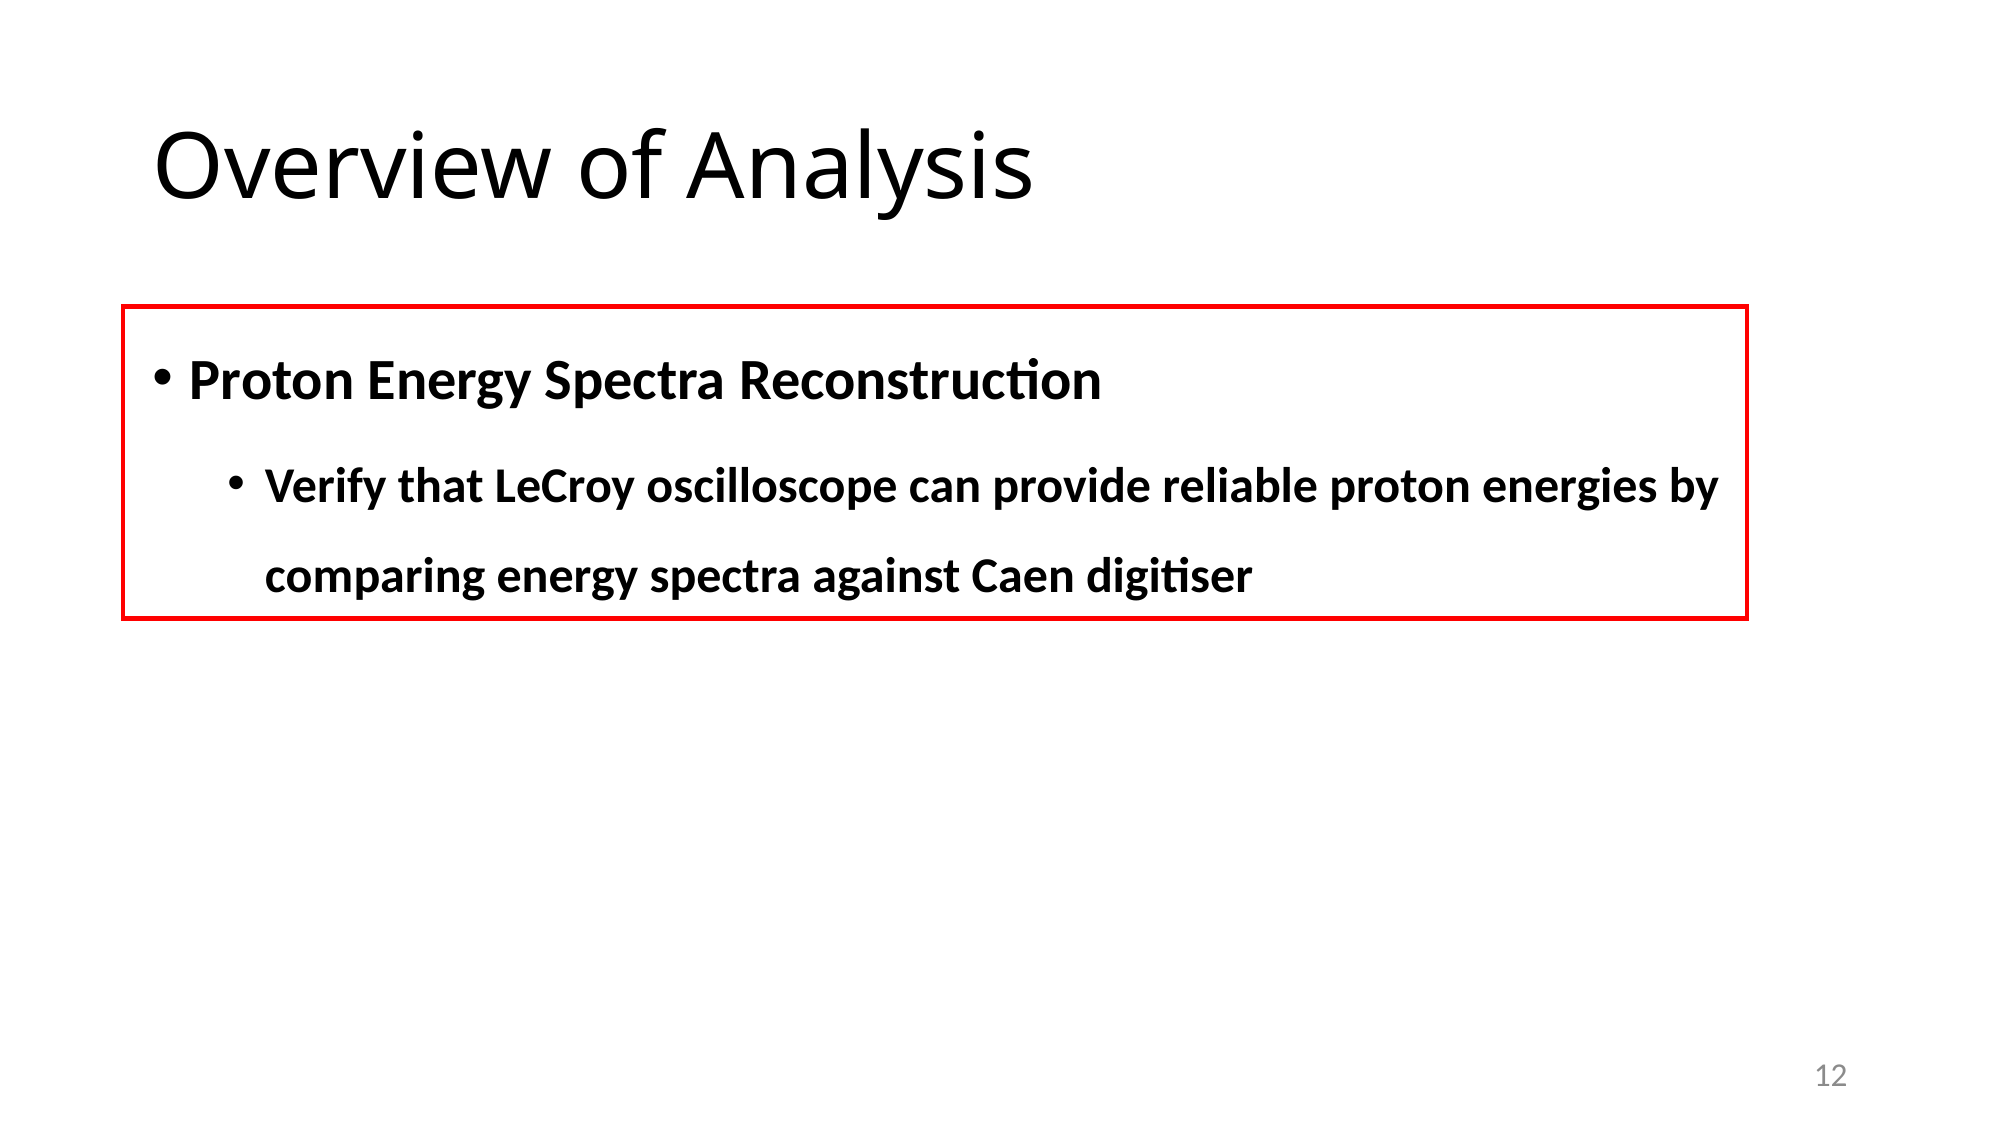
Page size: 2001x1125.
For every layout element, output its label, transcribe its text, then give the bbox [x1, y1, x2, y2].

title Overview of Analysis [137, 59, 1863, 278]
slide_number 12 [1412, 1042, 1863, 1103]
text_box [122, 306, 1748, 620]
list Proton Energy Spectra Reconstruction Verify that LeCroy oscilloscope can provide reliable proton energies by comparing energy spectra against Caen digitiser [137, 299, 1863, 1014]
